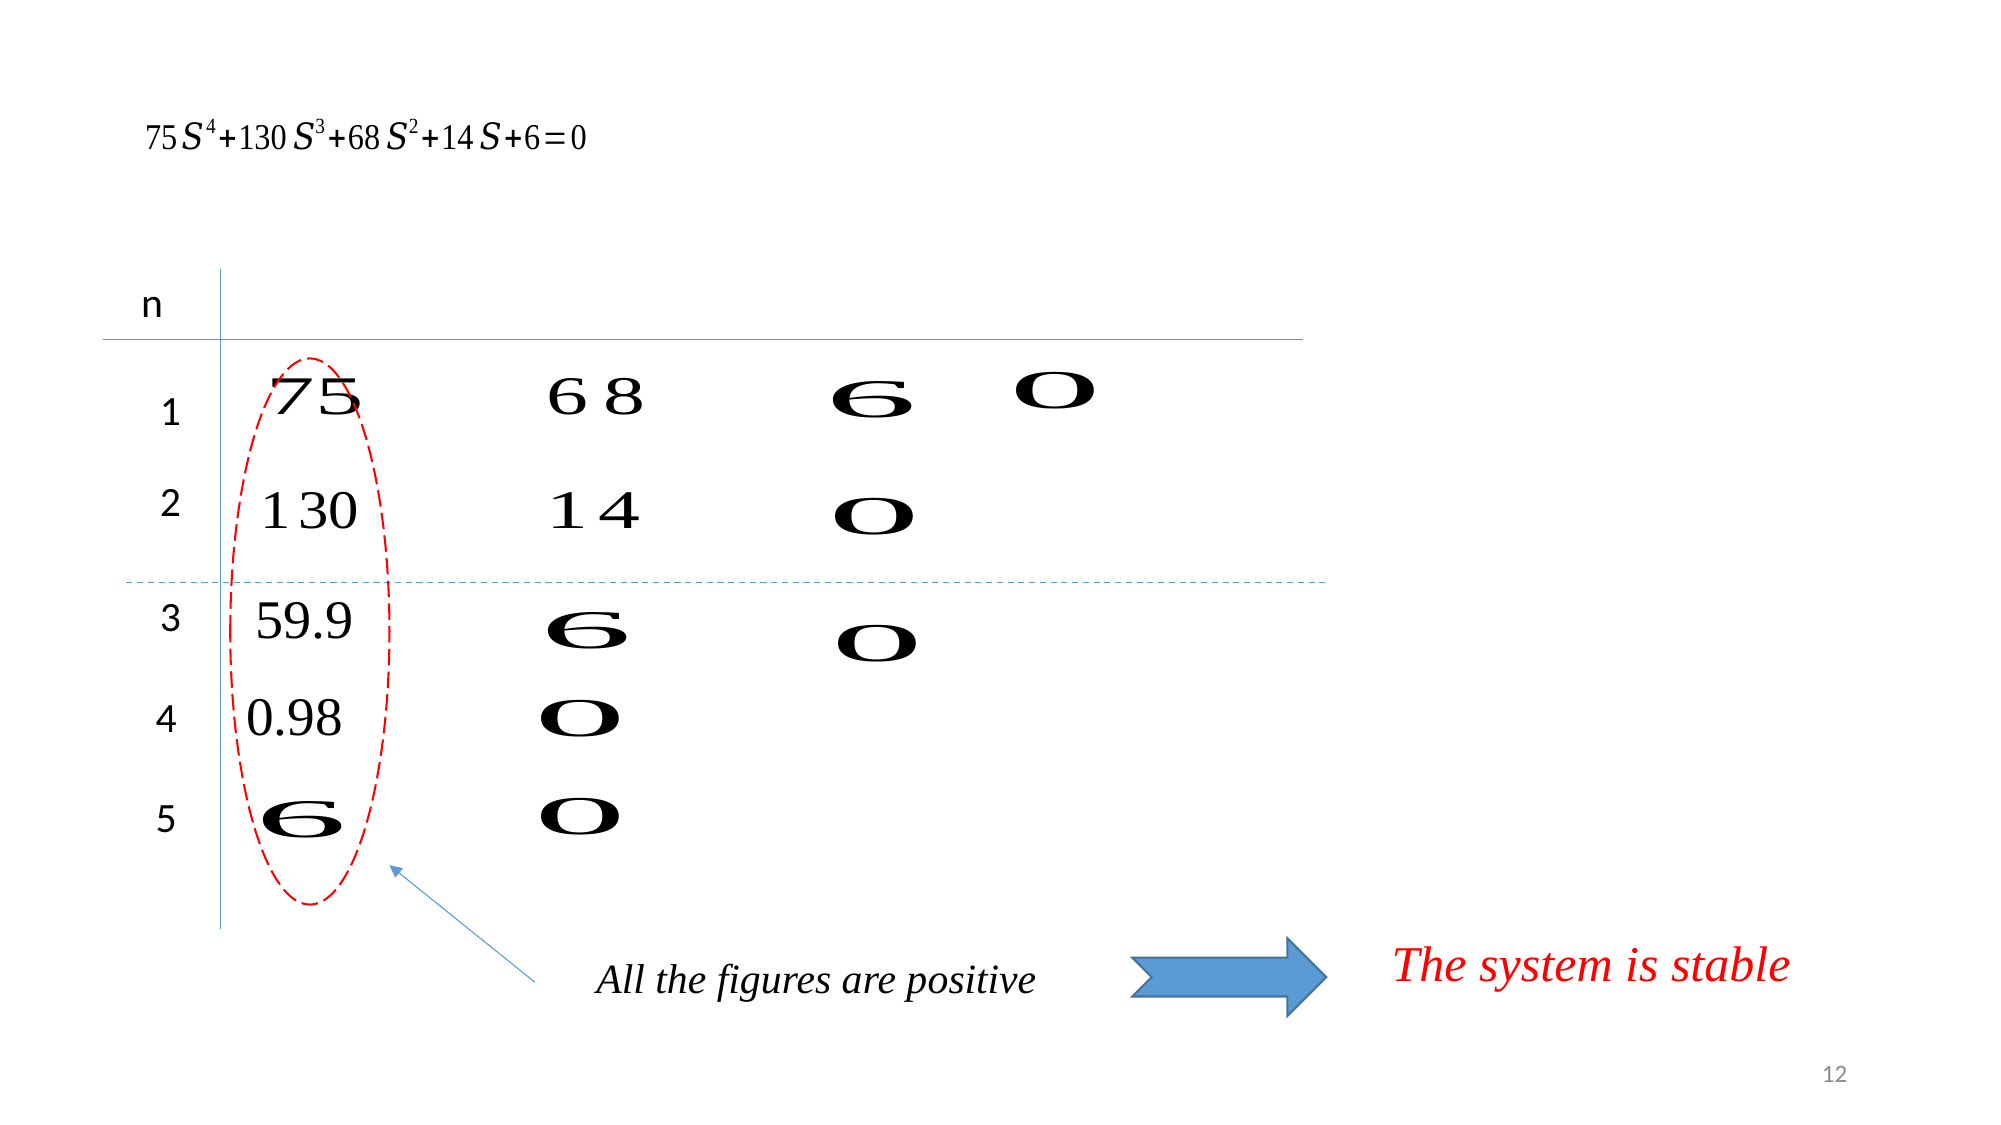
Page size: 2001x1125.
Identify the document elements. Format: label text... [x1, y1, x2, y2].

slide_number 12 [1412, 1042, 1863, 1103]
text_box All the figures are positive [581, 944, 1075, 1010]
text_box [1129, 935, 1328, 1019]
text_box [389, 865, 535, 983]
text_box The system is stable [1376, 924, 1912, 1000]
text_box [102, 268, 1327, 929]
